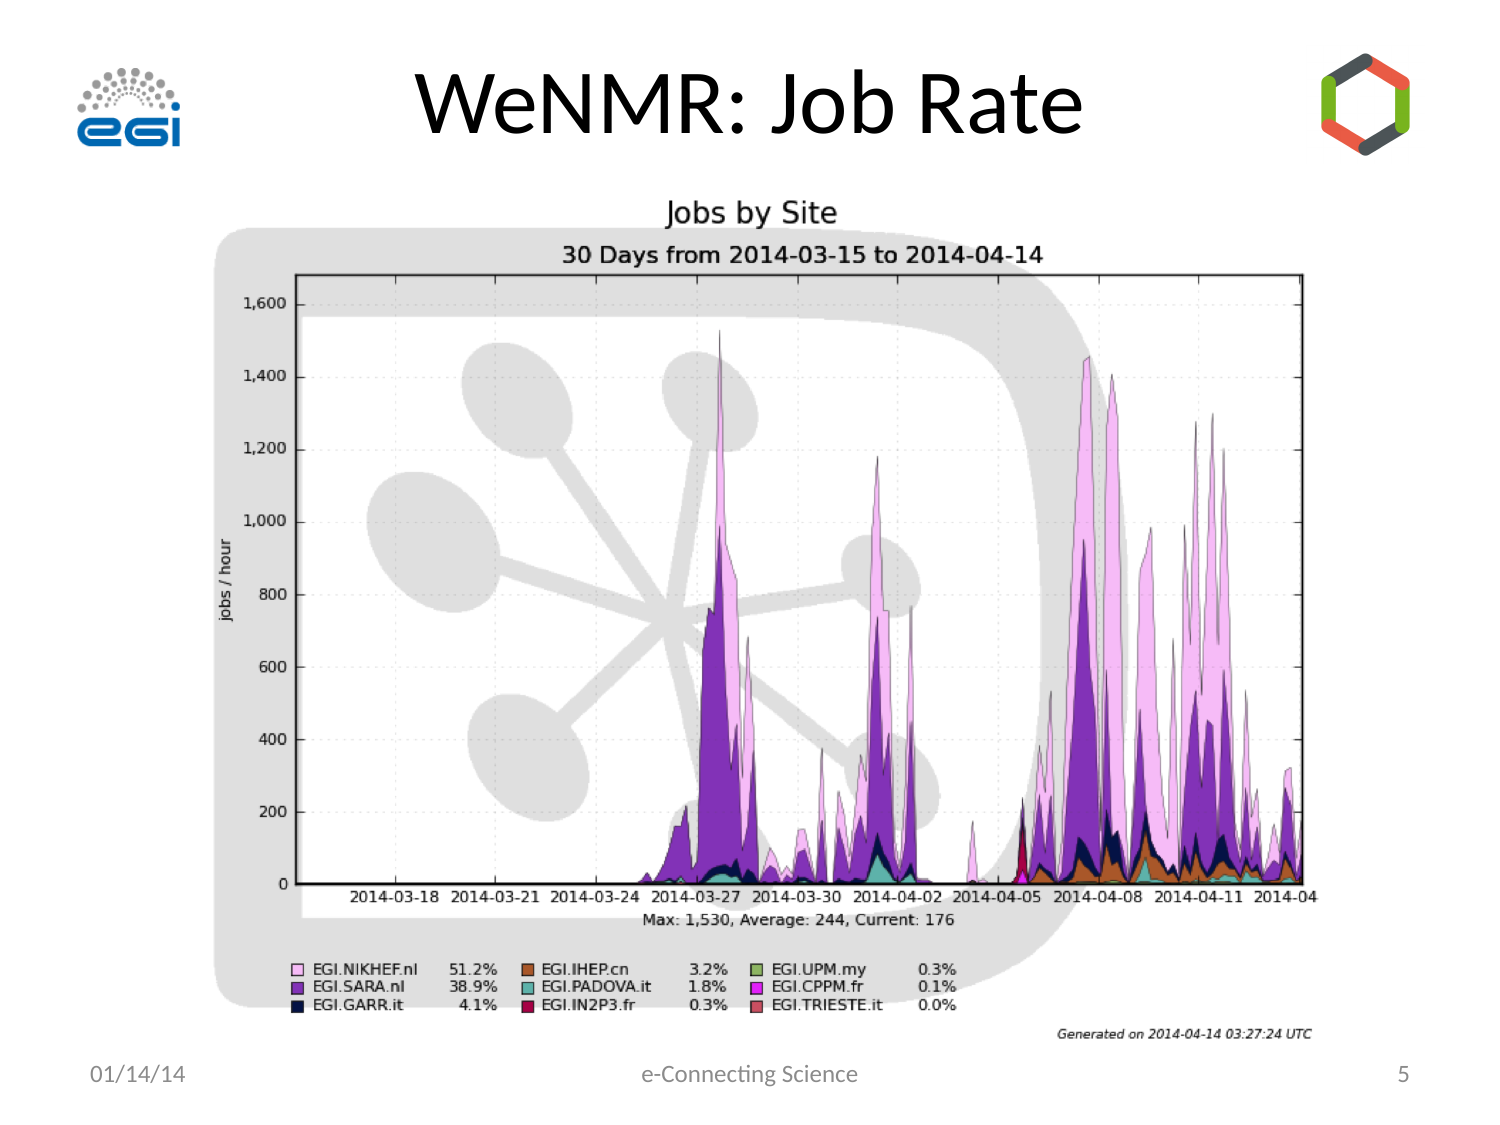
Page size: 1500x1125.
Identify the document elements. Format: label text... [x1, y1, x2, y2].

footer e-Connecting Science [512, 1052, 988, 1103]
title WeNMR: Job Rate [75, 2, 1425, 191]
slide_number 5 [1074, 1042, 1425, 1103]
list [181, 190, 1319, 1043]
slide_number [75, 1042, 425, 1103]
